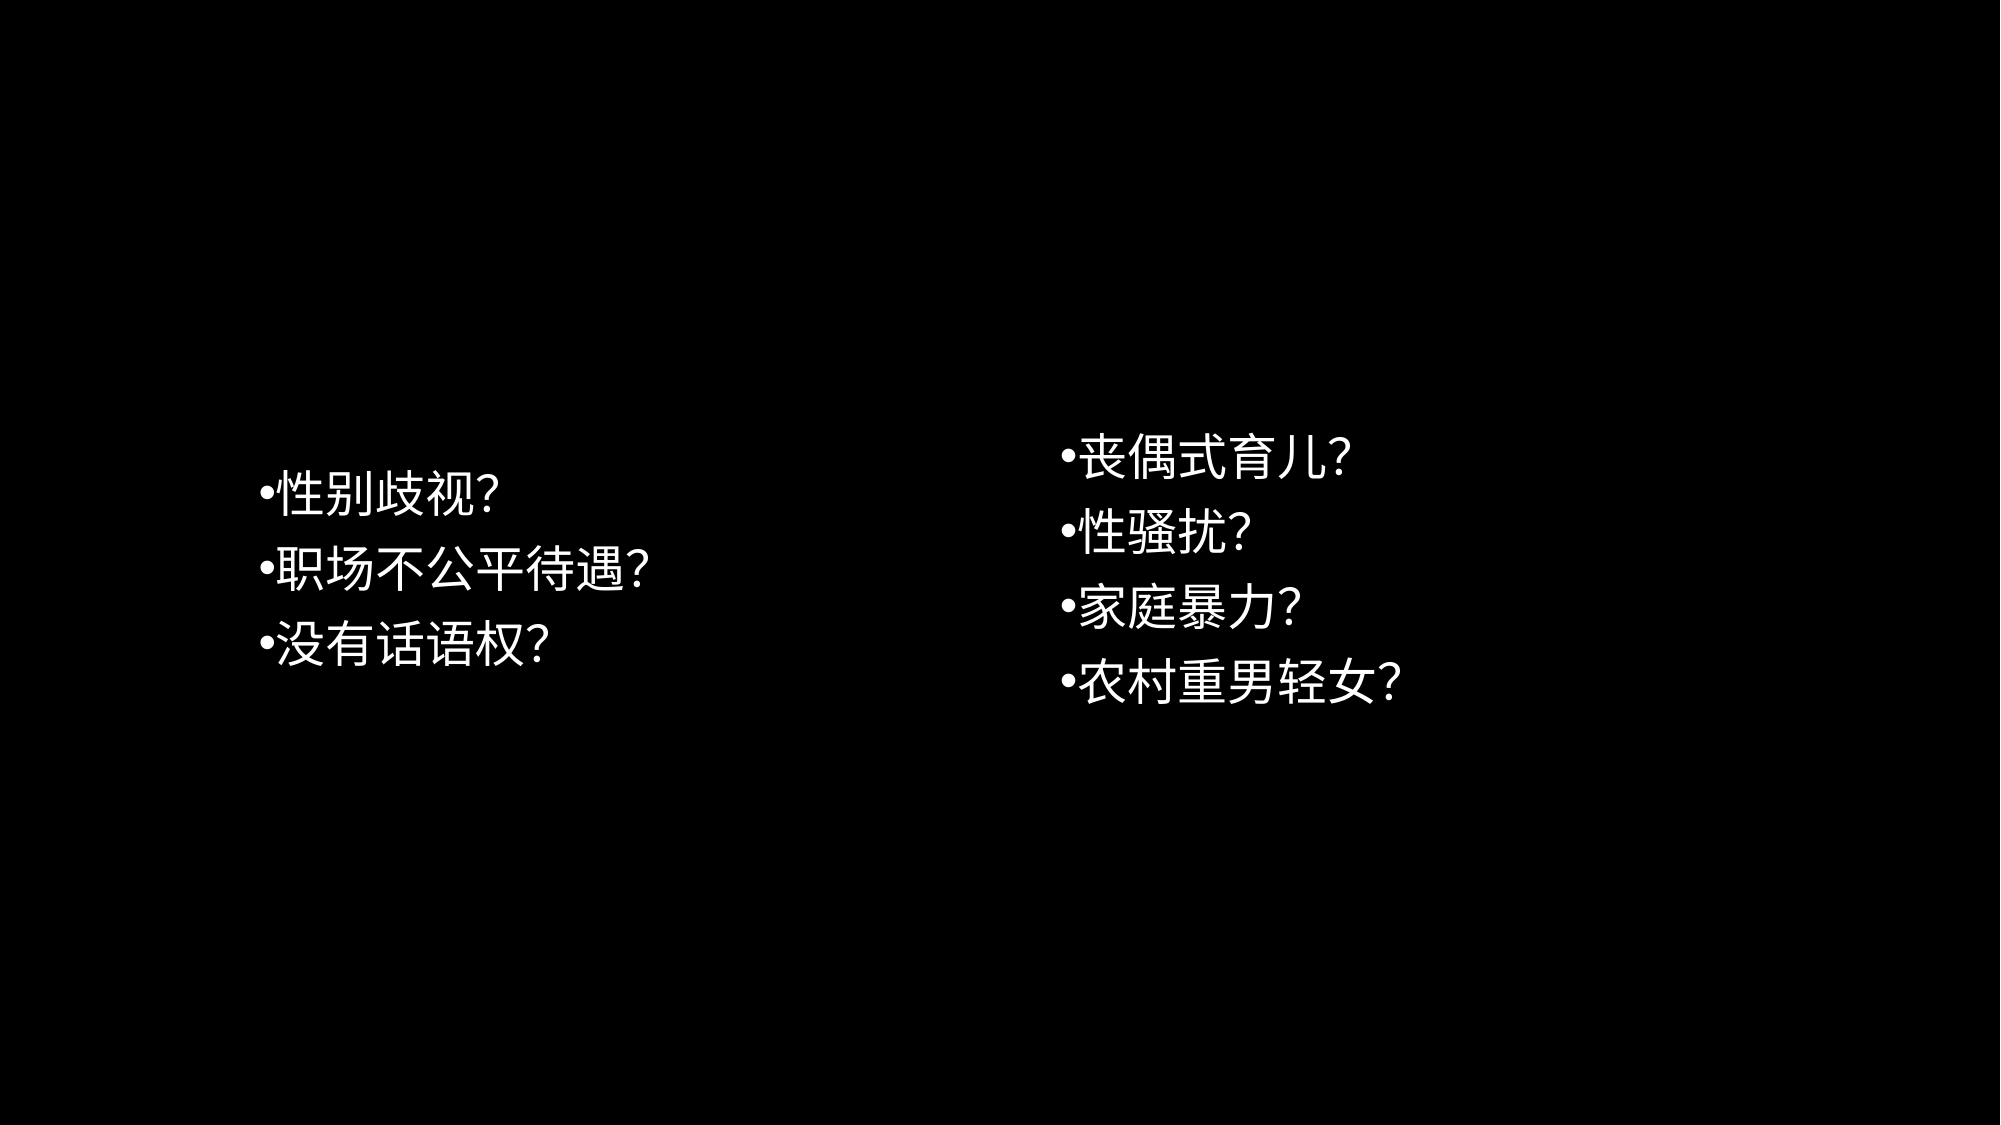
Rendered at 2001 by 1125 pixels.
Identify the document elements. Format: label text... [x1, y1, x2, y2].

list 性别歧视？ 职场不公平待遇？ 没有话语权？ [243, 131, 1008, 989]
list 丧偶式育儿？ 性骚扰？ 家庭暴力？ 农村重男轻女？ [1044, 131, 1810, 989]
